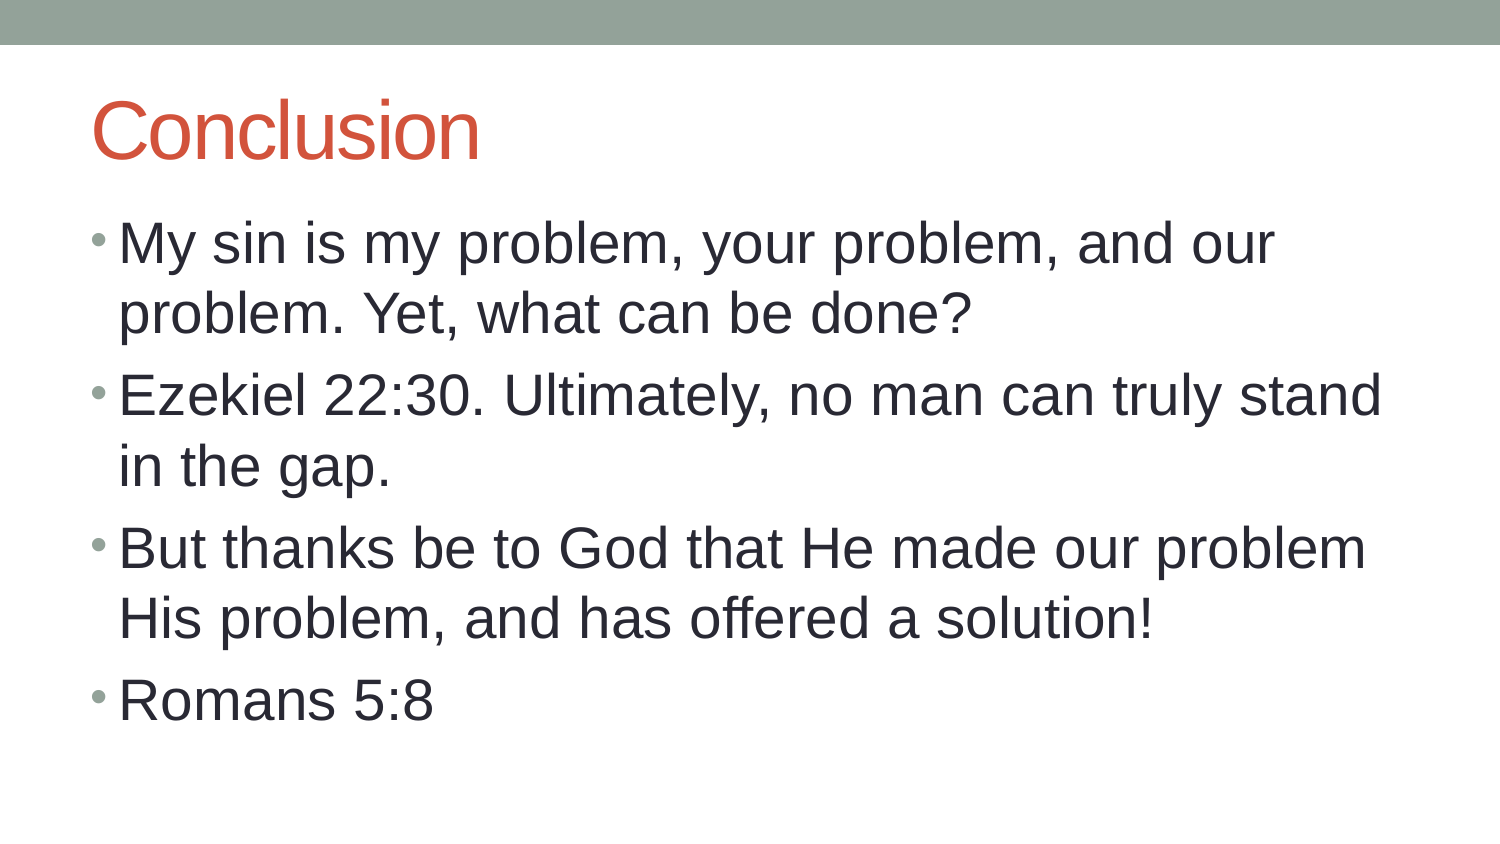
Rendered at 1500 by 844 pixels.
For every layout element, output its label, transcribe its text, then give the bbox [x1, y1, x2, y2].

list My sin is my problem, your problem, and our problem. Yet, what can be done? Ezekiel 22:30. Ultimately, no man can truly stand in the gap. But thanks be to God that He made our problem His problem, and has offered a solution! Romans 5:8 [75, 196, 1425, 797]
title Conclusion [75, 65, 1425, 188]
